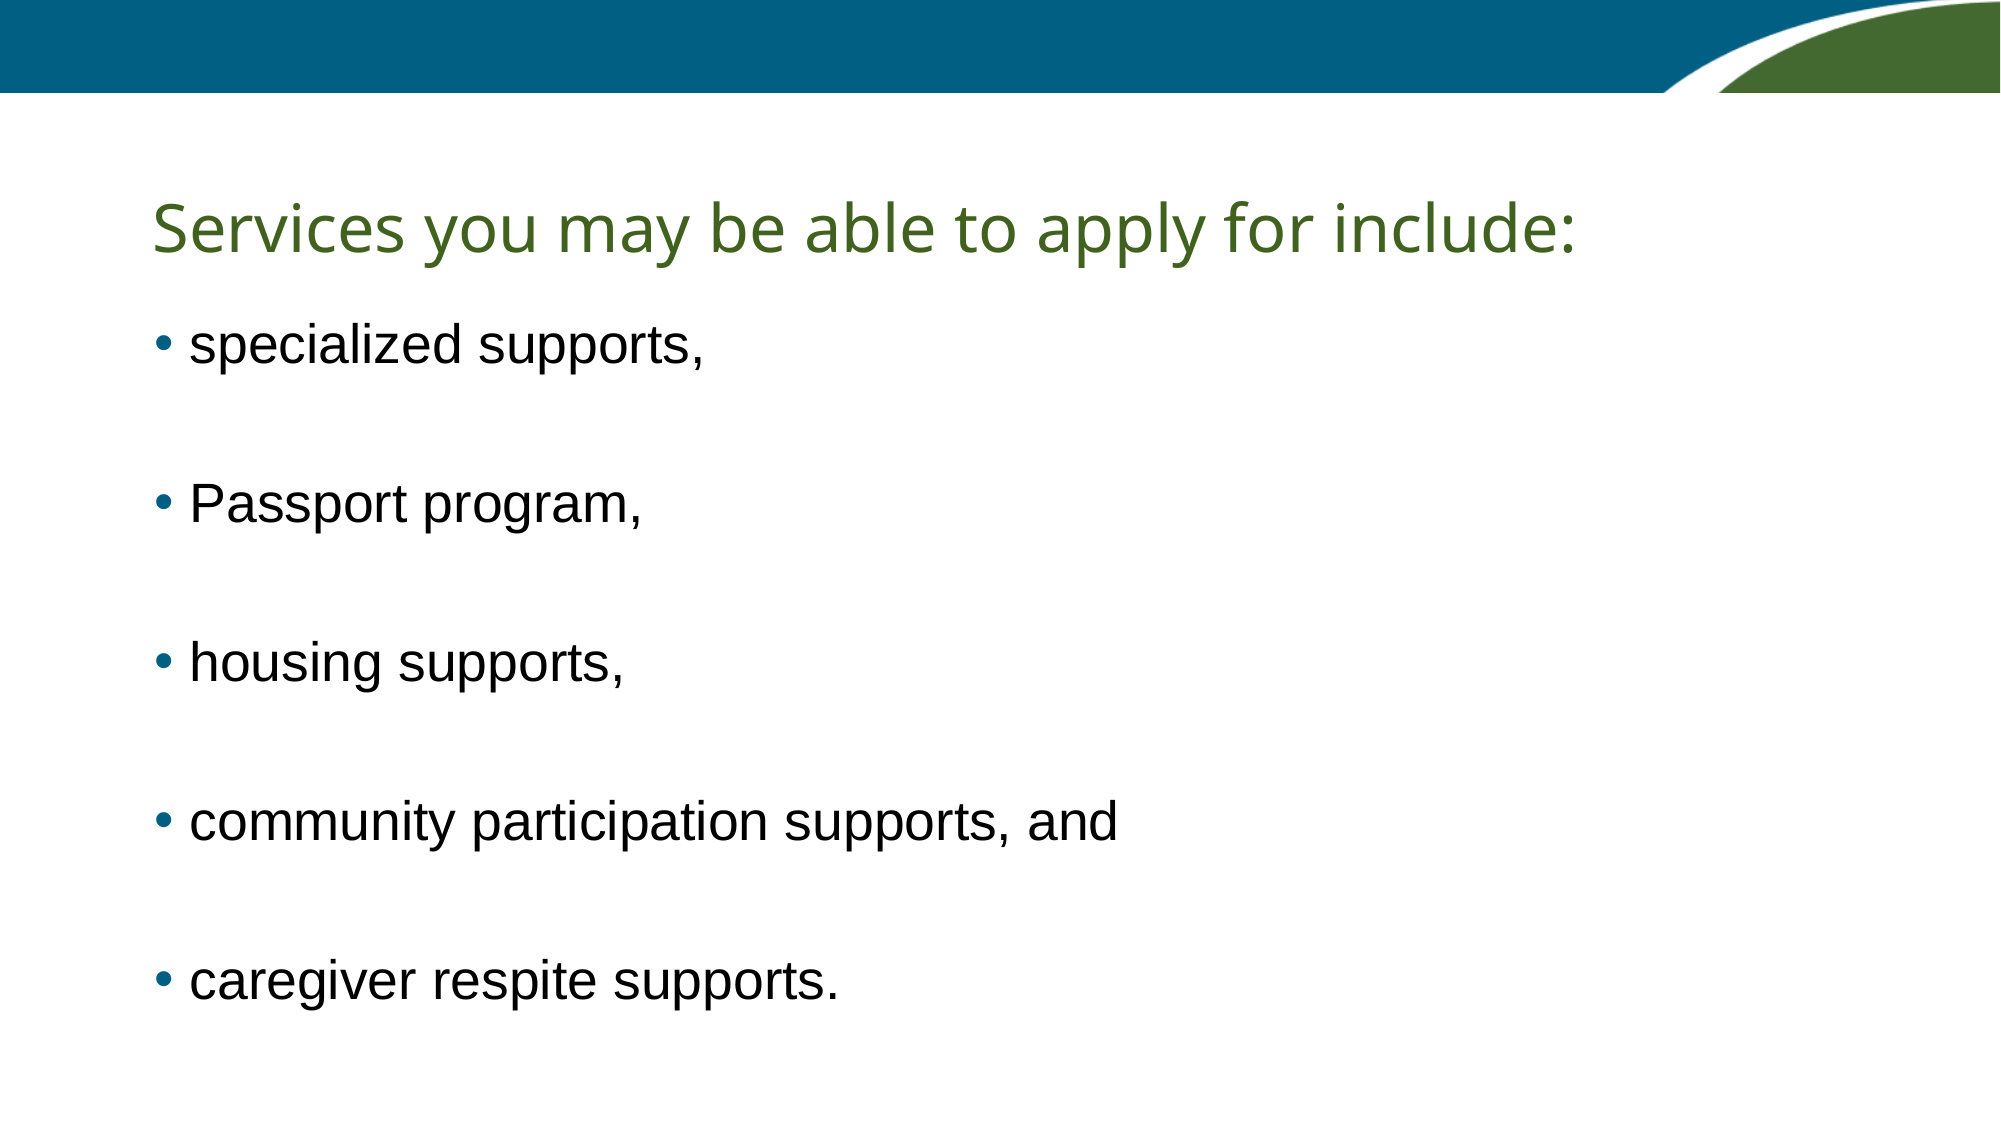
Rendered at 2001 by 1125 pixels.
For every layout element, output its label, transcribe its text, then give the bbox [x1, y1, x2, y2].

picture [1665, 0, 2001, 93]
title Services you may be able to apply for include: [137, 121, 1863, 340]
list specialized supports, Passport program, housing supports, community participation supports, and caregiver respite supports. [139, 308, 1865, 1023]
